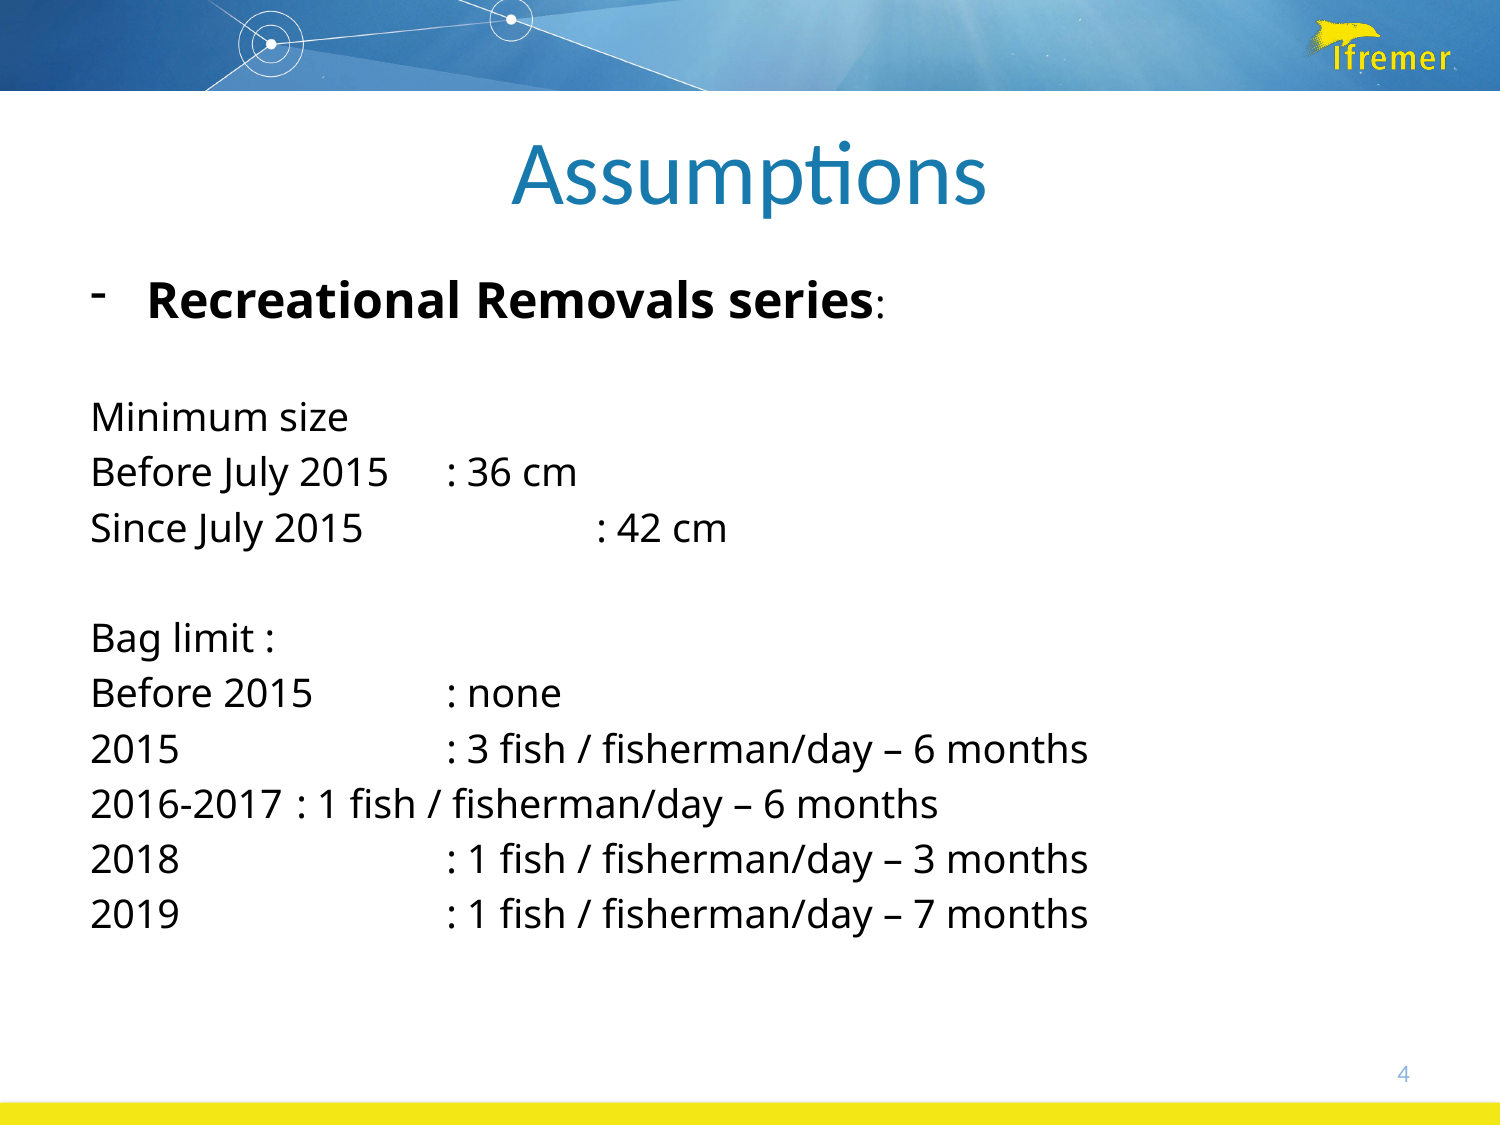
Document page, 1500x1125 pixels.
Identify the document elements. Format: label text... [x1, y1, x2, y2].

picture [0, 0, 1500, 91]
list Recreational Removals series: Minimum size Before July 2015 : 36 cm Since July 2015 : 42 cm Bag limit : Before 2015 : none 2015 : 3 fish / fisherman/day – 6 months 2016-2017 : 1 fish / fisherman/day – 6 months 2018 : 1 fish / fisherman/day – 3 months 2019 : 1 fish / fisherman/day – 7 months [75, 261, 1462, 1013]
title Assumptions [75, 73, 1425, 261]
slide_number 4 [1074, 1042, 1425, 1103]
